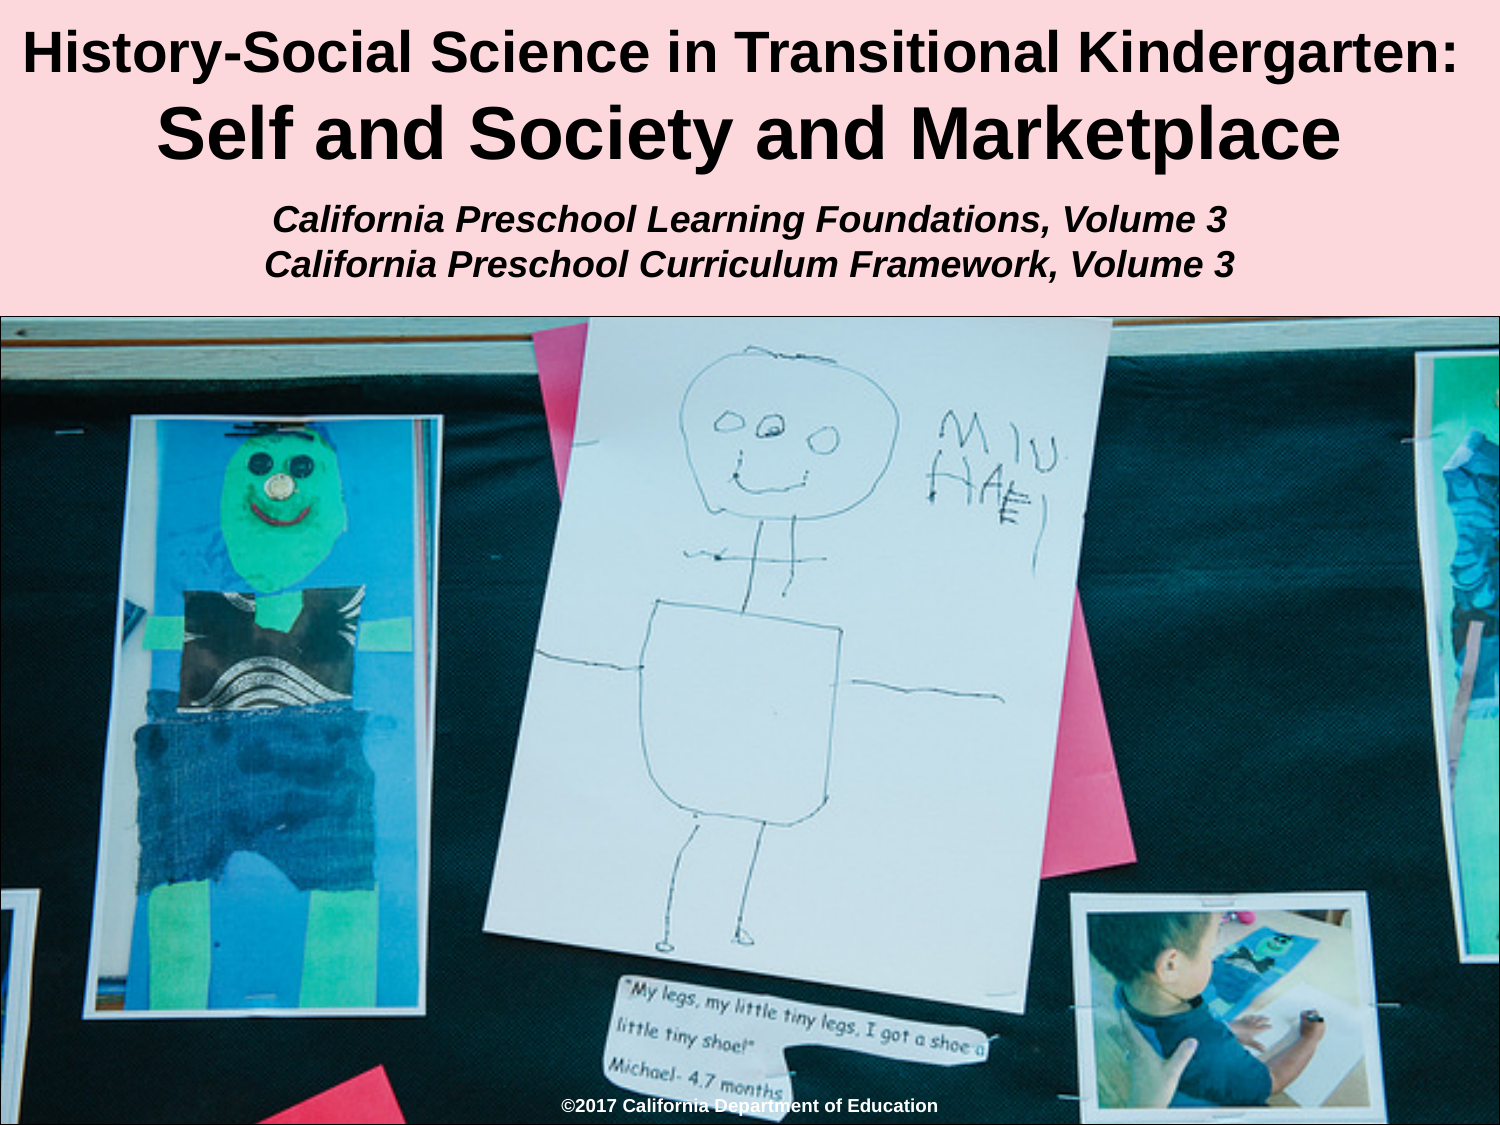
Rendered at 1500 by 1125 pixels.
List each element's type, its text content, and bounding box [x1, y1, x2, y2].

title History-Social Science in Transitional Kindergarten: Self and Society and Marketplace [0, 0, 1500, 187]
list California Preschool Learning Foundations, Volume 3 California Preschool Curriculum Framework, Volume 3 [0, 187, 1500, 311]
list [0, 315, 1500, 1125]
